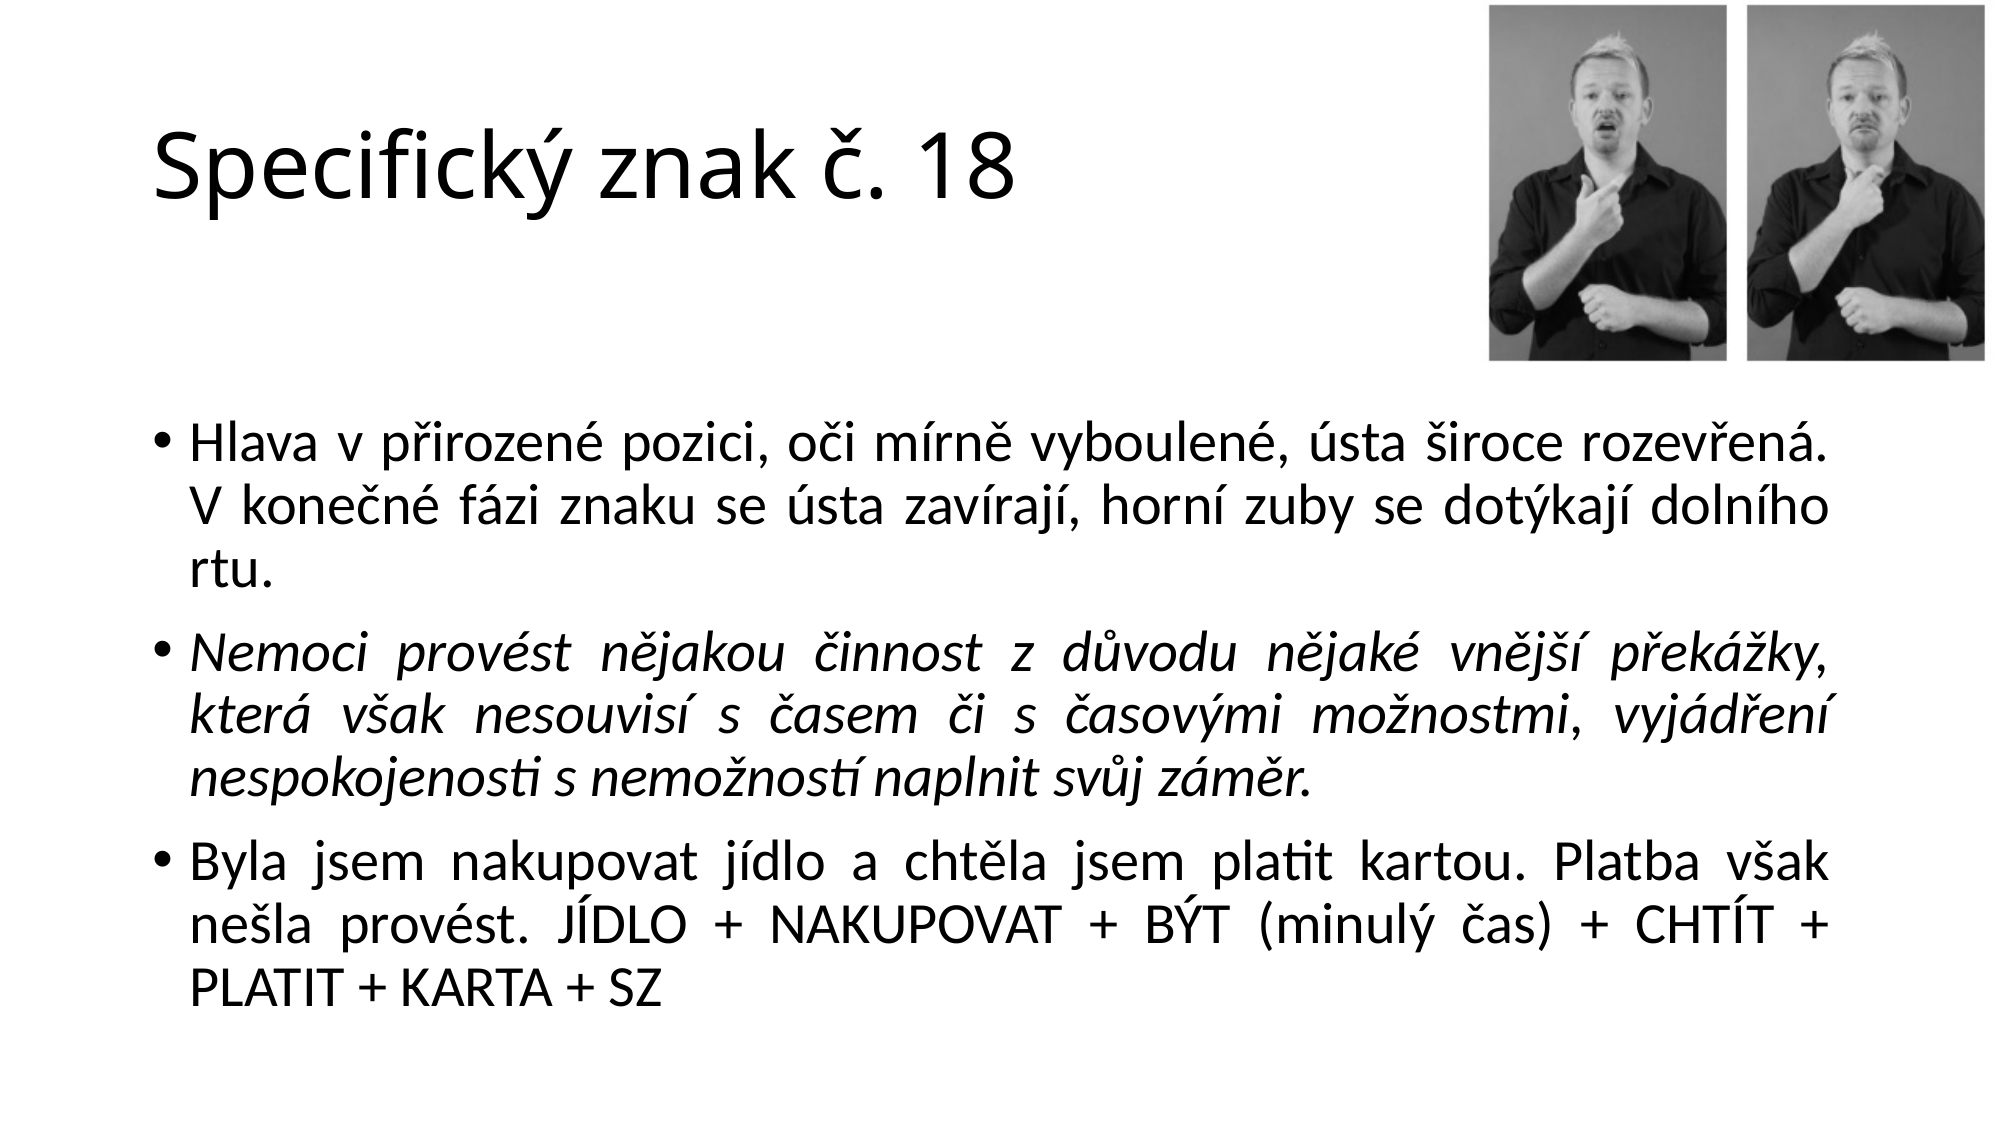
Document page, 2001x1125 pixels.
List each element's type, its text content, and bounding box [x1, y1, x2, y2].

text_box Hlava v přirozené pozici, oči mírně vyboulené, ústa široce rozevřená. V konečné fázi znaku se ústa zavírají, horní zuby se dotýkají dolního rtu. Nemoci provést nějakou činnost z důvodu nějaké vnější překážky, která však nesouvisí s časem či s časovými možnostmi, vyjádření nespokojenosti s nemožností naplnit svůj záměr. Byla jsem nakupovat jídlo a chtěla jsem platit kartou. Platba však nešla provést. JÍDLO + NAKUPOVAT + BÝT (minulý čas) + CHTÍT + PLATIT + KARTA + SZ [137, 404, 1846, 1088]
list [1480, 0, 1996, 369]
title Specifický znak č. 18 [137, 59, 1480, 278]
